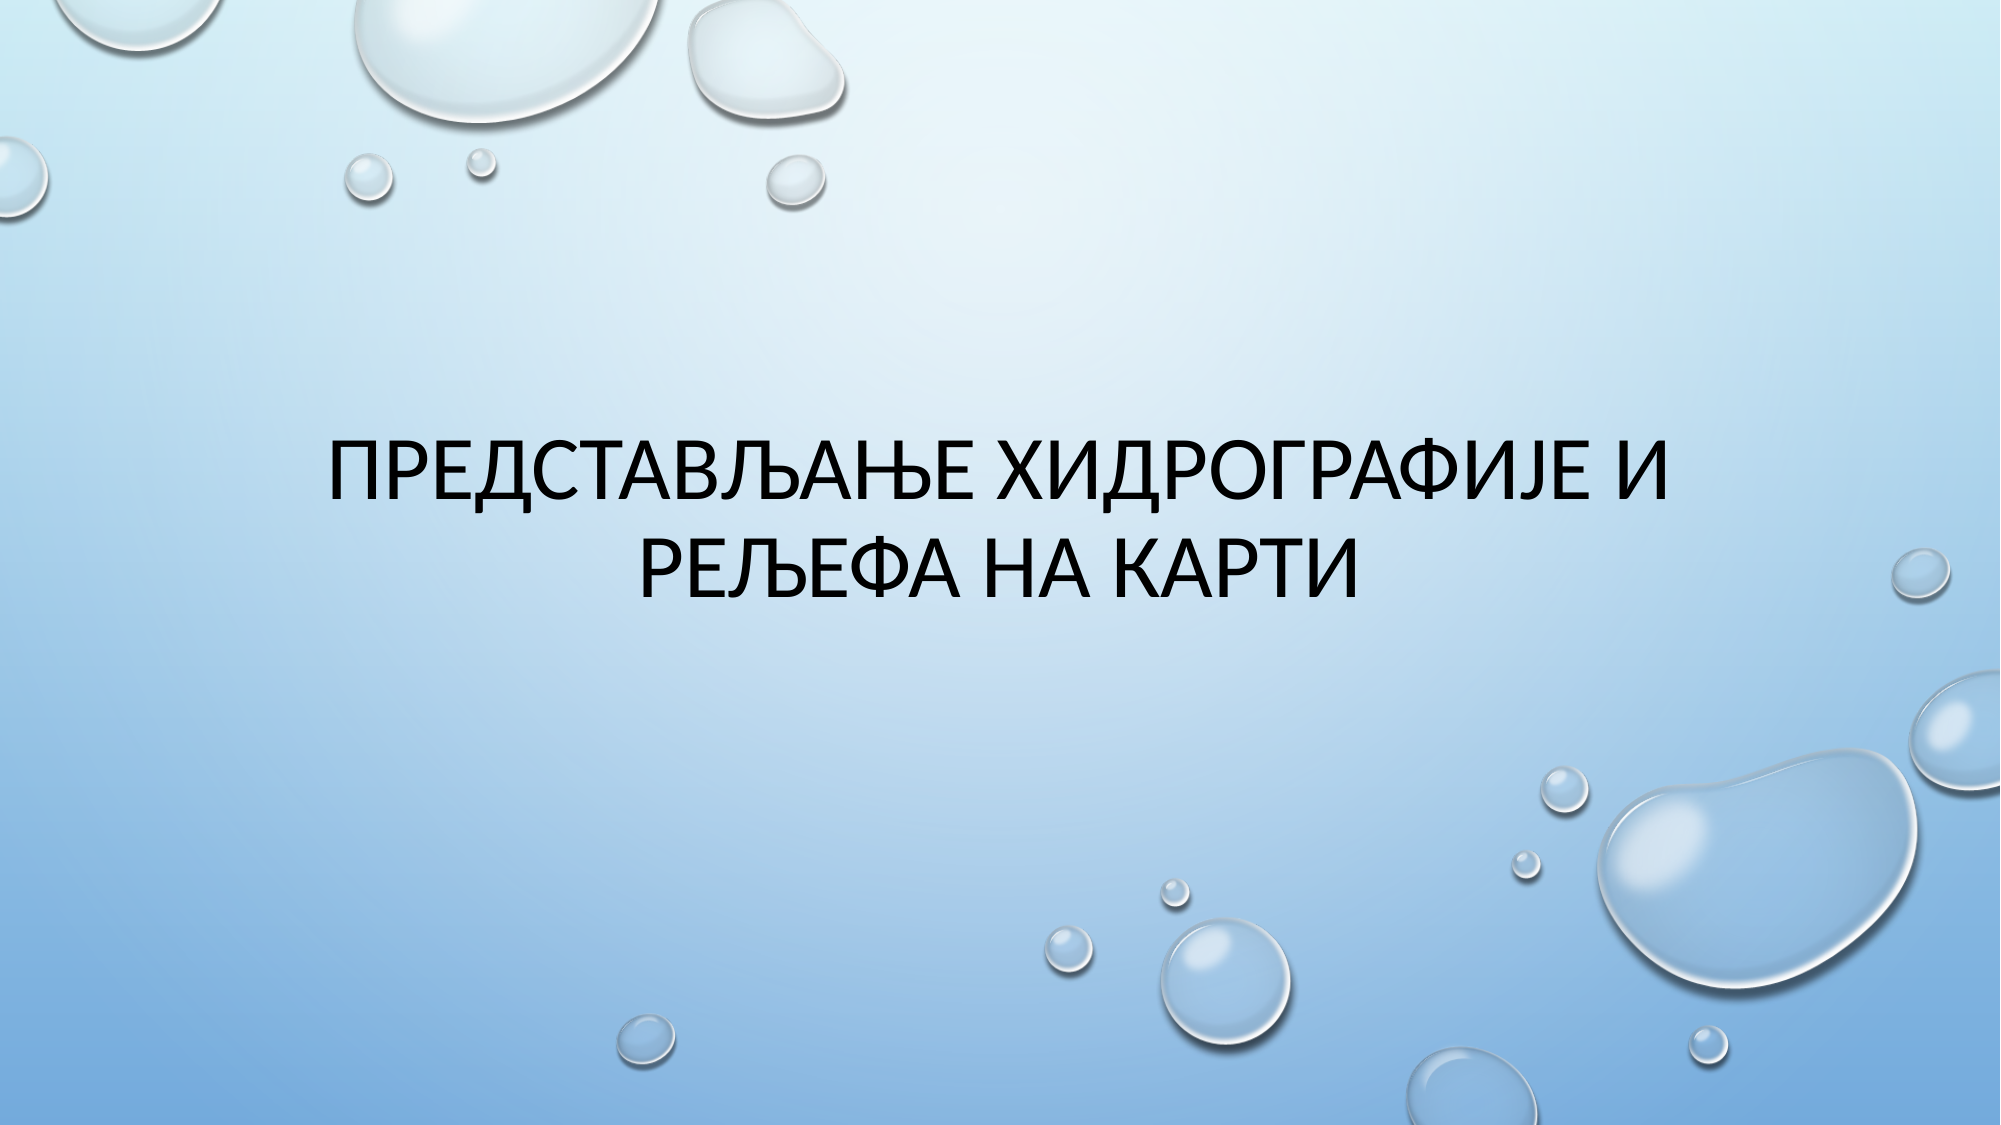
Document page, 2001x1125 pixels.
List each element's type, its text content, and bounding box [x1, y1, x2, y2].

title ПРЕДСТАВЉАЊЕ ХИДРОГРАФИЈЕ И РЕЉЕФА НА КАРТИ [287, 213, 1713, 625]
picture [0, 0, 2000, 1125]
